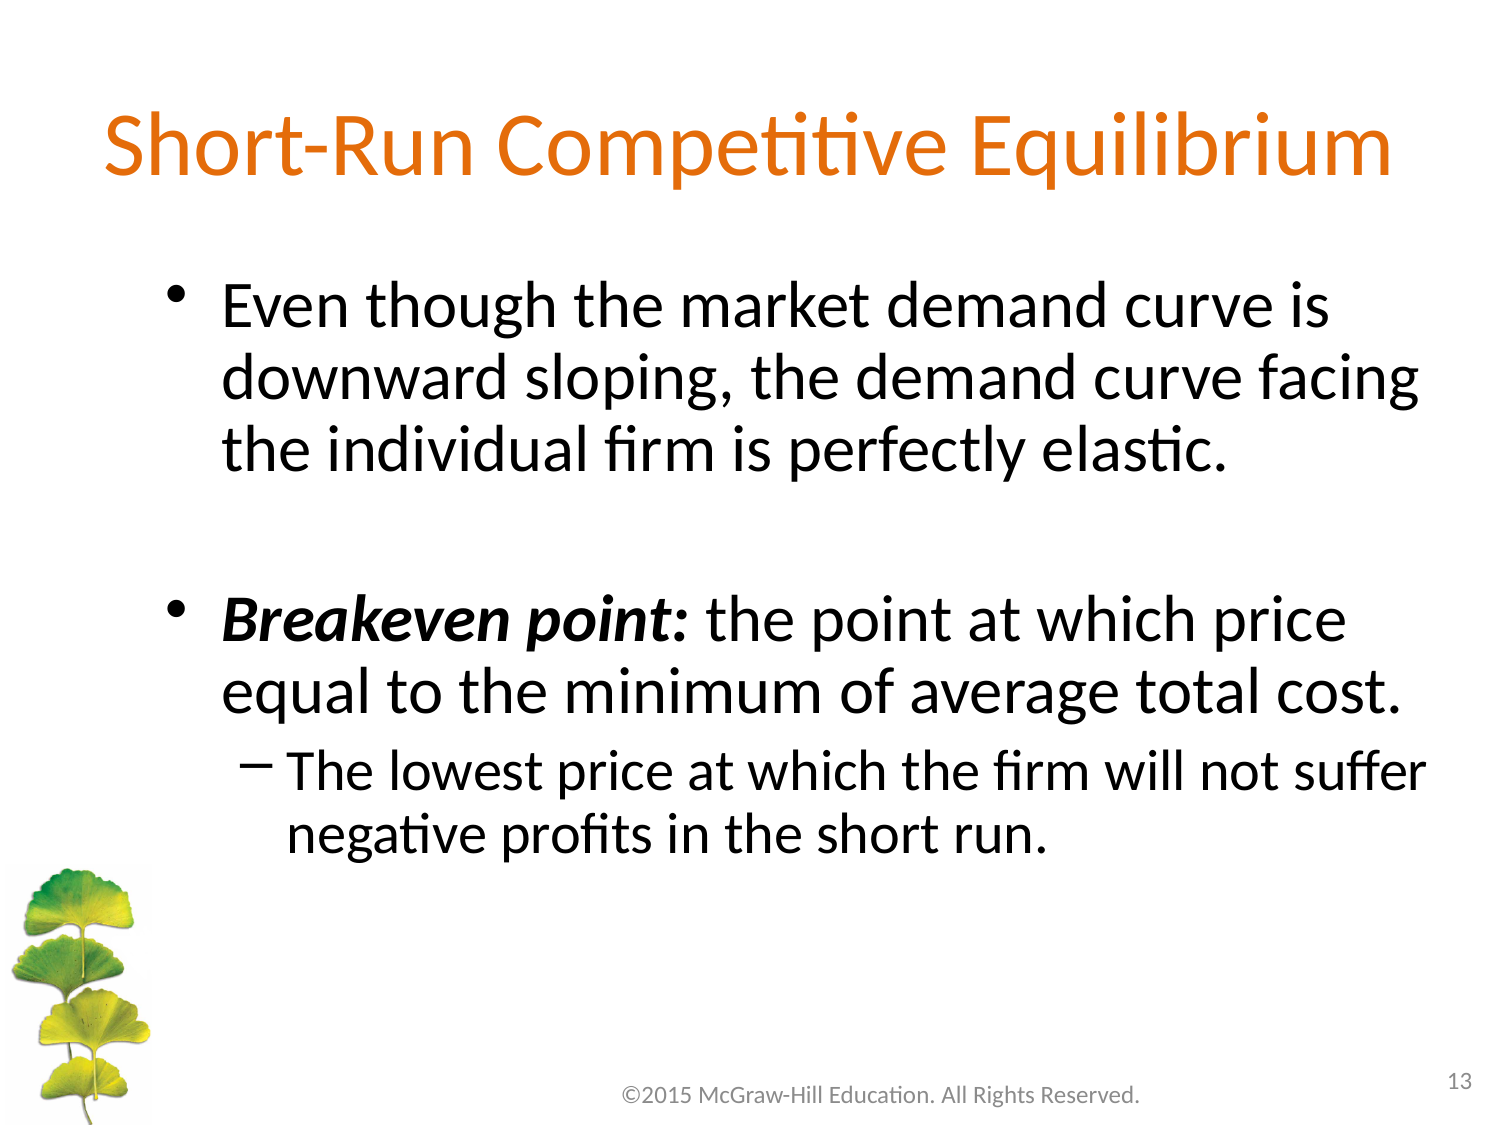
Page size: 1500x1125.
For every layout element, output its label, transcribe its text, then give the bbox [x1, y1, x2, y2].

title Short-Run Competitive Equilibrium [75, 45, 1425, 233]
picture [5, 864, 152, 1125]
footer ©2015 McGraw-Hill Education. All Rights Reserved. [587, 1064, 1175, 1124]
text_box Even though the market demand curve is downward sloping, the demand curve facing the individual firm is perfectly elastic. Breakeven point: the point at which price equal to the minimum of average total cost. The lowest price at which the firm will not suffer negative profits in the short run. [150, 262, 1463, 1000]
slide_number 13 [1374, 1050, 1488, 1110]
